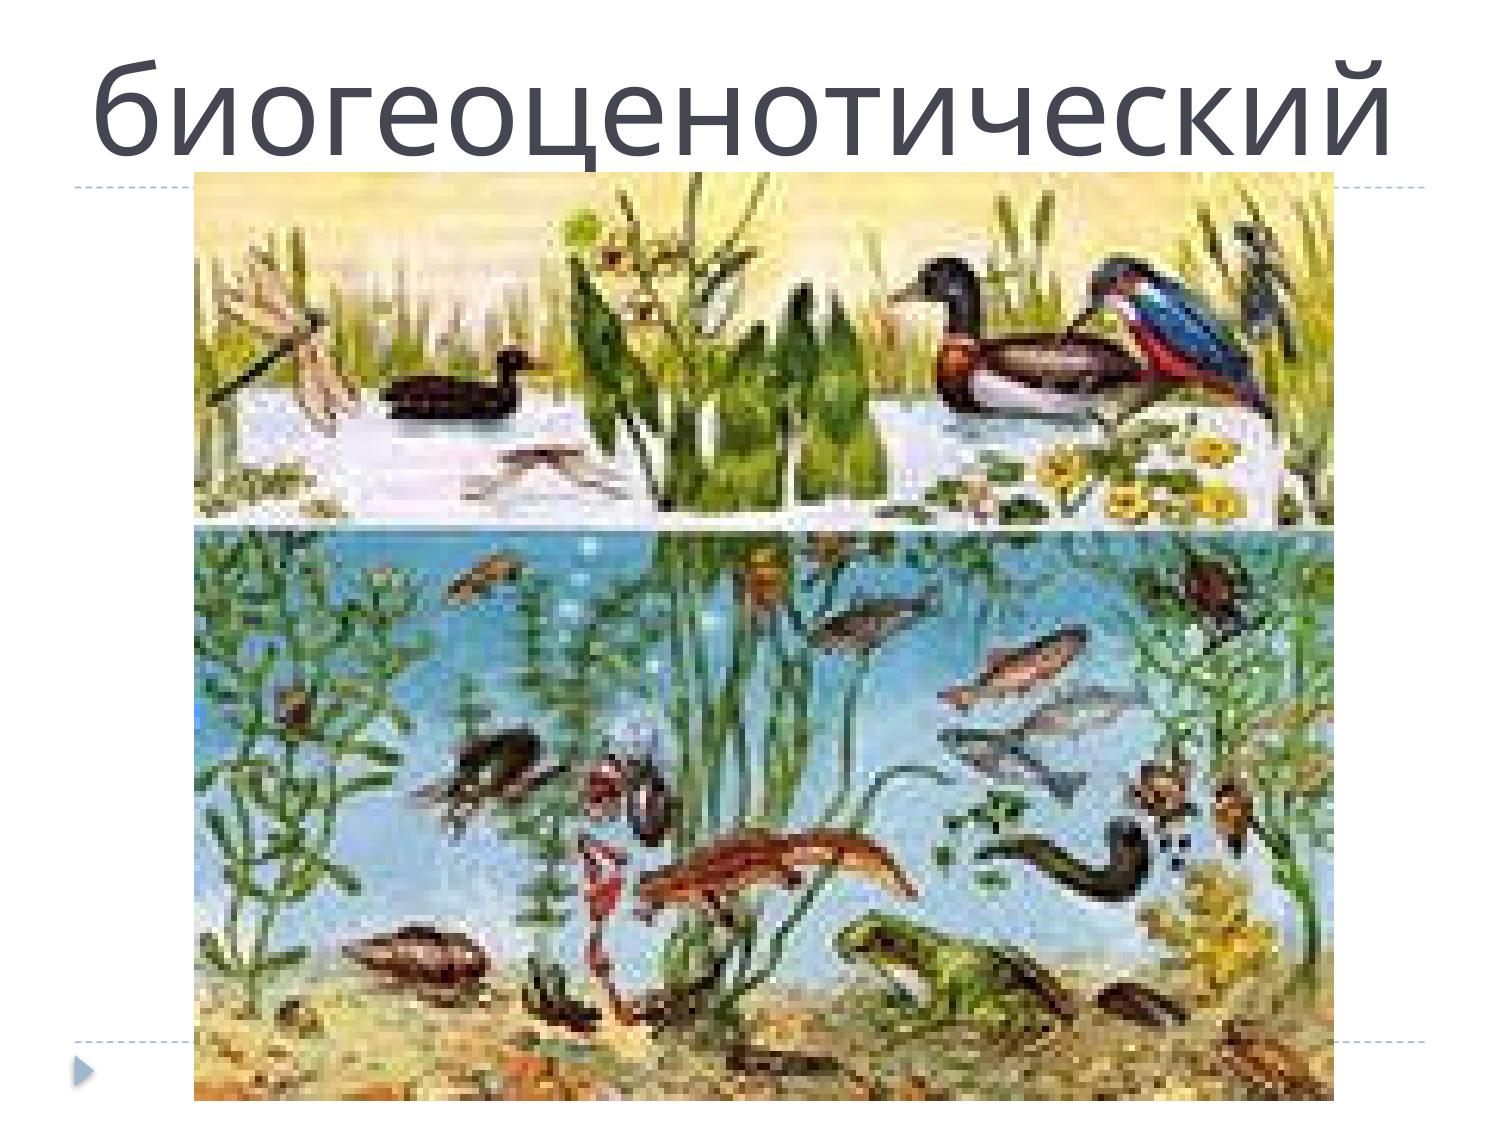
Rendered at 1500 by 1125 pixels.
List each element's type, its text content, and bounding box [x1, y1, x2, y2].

picture [194, 172, 1334, 1102]
title биогеоценотический [75, 24, 1425, 188]
